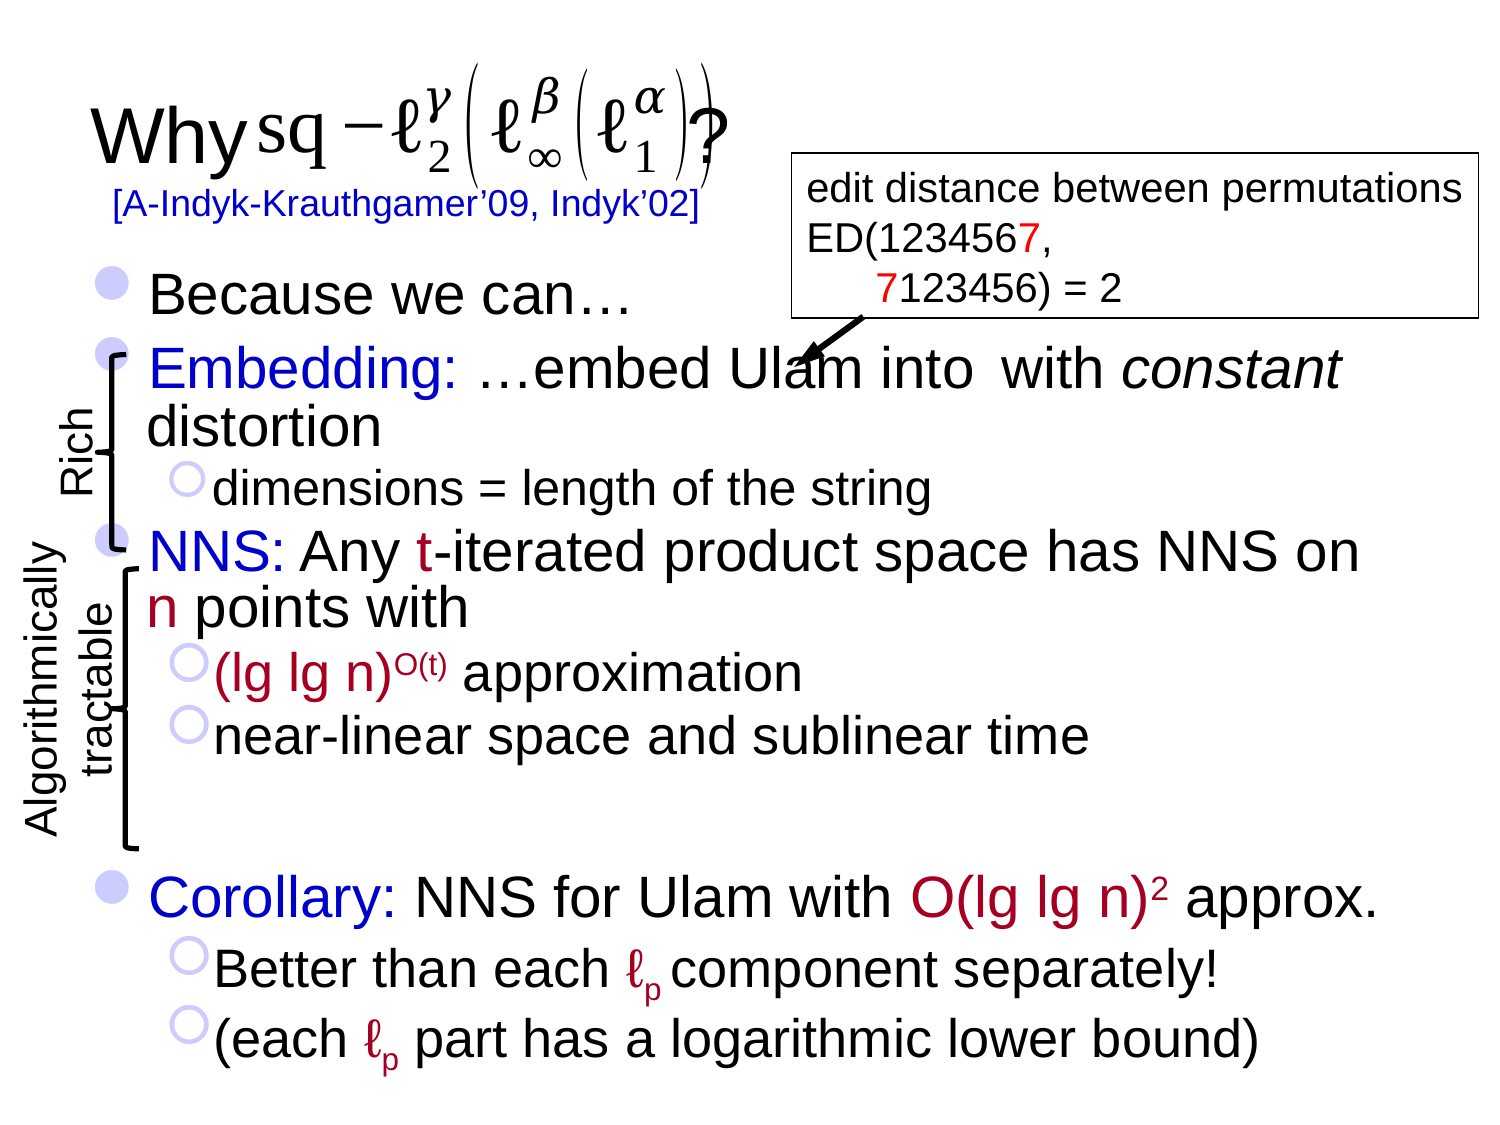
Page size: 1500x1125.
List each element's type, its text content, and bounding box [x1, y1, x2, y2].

text_box edit distance between permutations ED(1234567, 7123456) = 2 [791, 153, 1479, 318]
text_box Algorithmically tractable [3, 526, 129, 853]
text_box [129, 568, 139, 849]
text_box [794, 316, 864, 368]
text_box Rich [39, 391, 109, 514]
text_box [109, 354, 127, 526]
title Why ? [75, 45, 1425, 233]
text_box [A-Indyk-Krauthgamer’09, Indyk’02] [97, 171, 716, 232]
